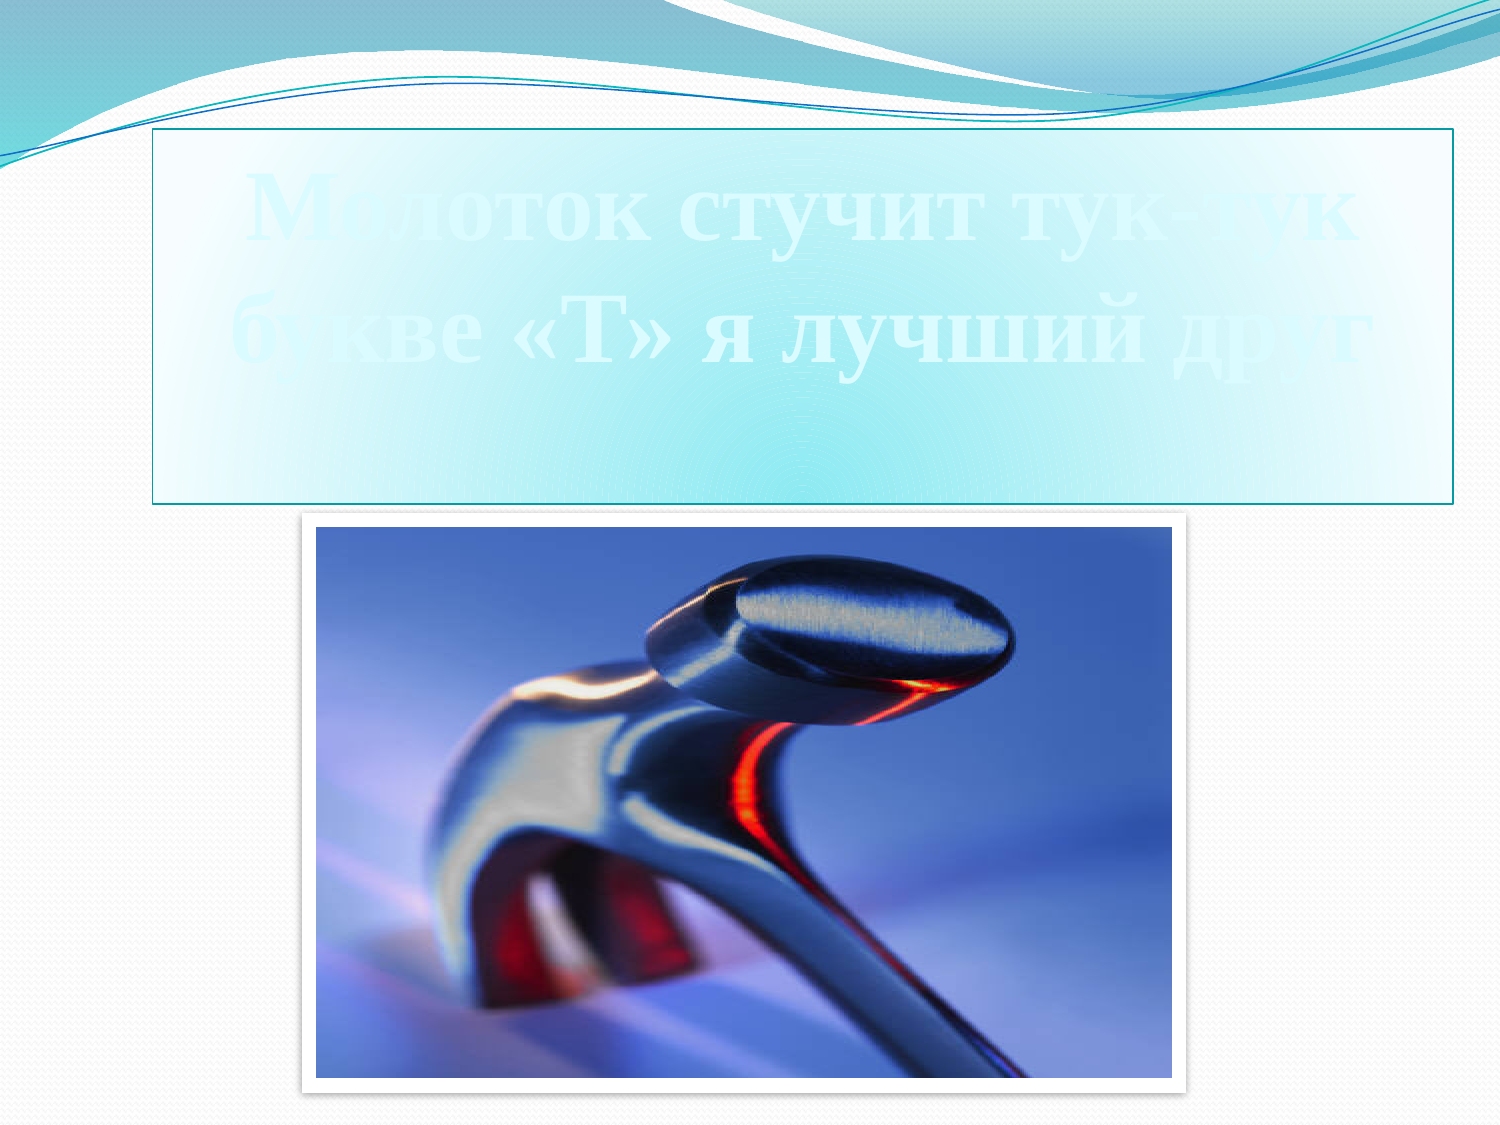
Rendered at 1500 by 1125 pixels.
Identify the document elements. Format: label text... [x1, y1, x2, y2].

picture [316, 527, 1173, 1079]
title Молоток стучит тук-тук букве «Т» я лучший друг [152, 128, 1454, 505]
